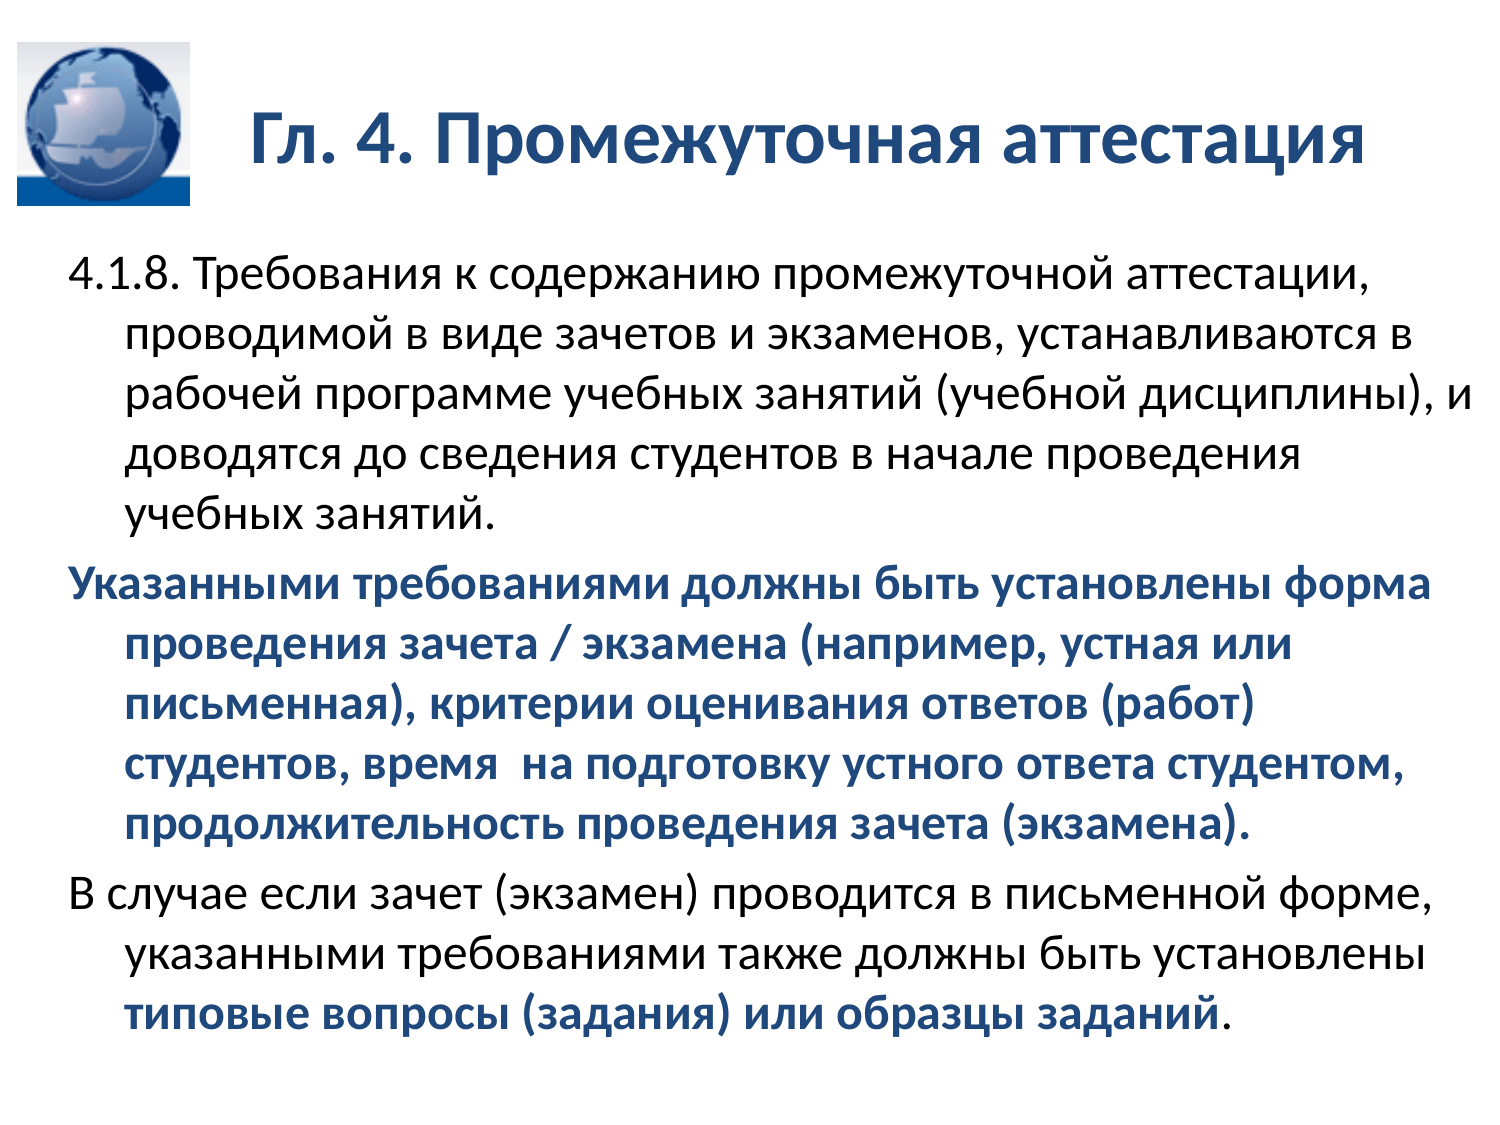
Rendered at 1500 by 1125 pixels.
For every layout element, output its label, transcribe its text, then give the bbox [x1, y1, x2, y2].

list 4.1.8. Требования к содержанию промежуточной аттестации, проводимой в виде зачетов и экзаменов, устанавливаются в рабочей программе учебных занятий (учебной дисциплины), и доводятся до сведения студентов в начале проведения учебных занятий. Указанными требованиями должны быть установлены форма проведения зачета / экзамена (например, устная или письменная), критерии оценивания ответов (работ) студентов, время на подготовку устного ответа студентом, продолжительность проведения зачета (экзамена). В случае если зачет (экзамен) проводится в письменной форме, указанными требованиями также должны быть установлены типовые вопросы (задания) или образцы заданий. [53, 231, 1500, 1125]
picture [17, 42, 190, 207]
title Гл. 4. Промежуточная аттестация [194, 45, 1425, 220]
